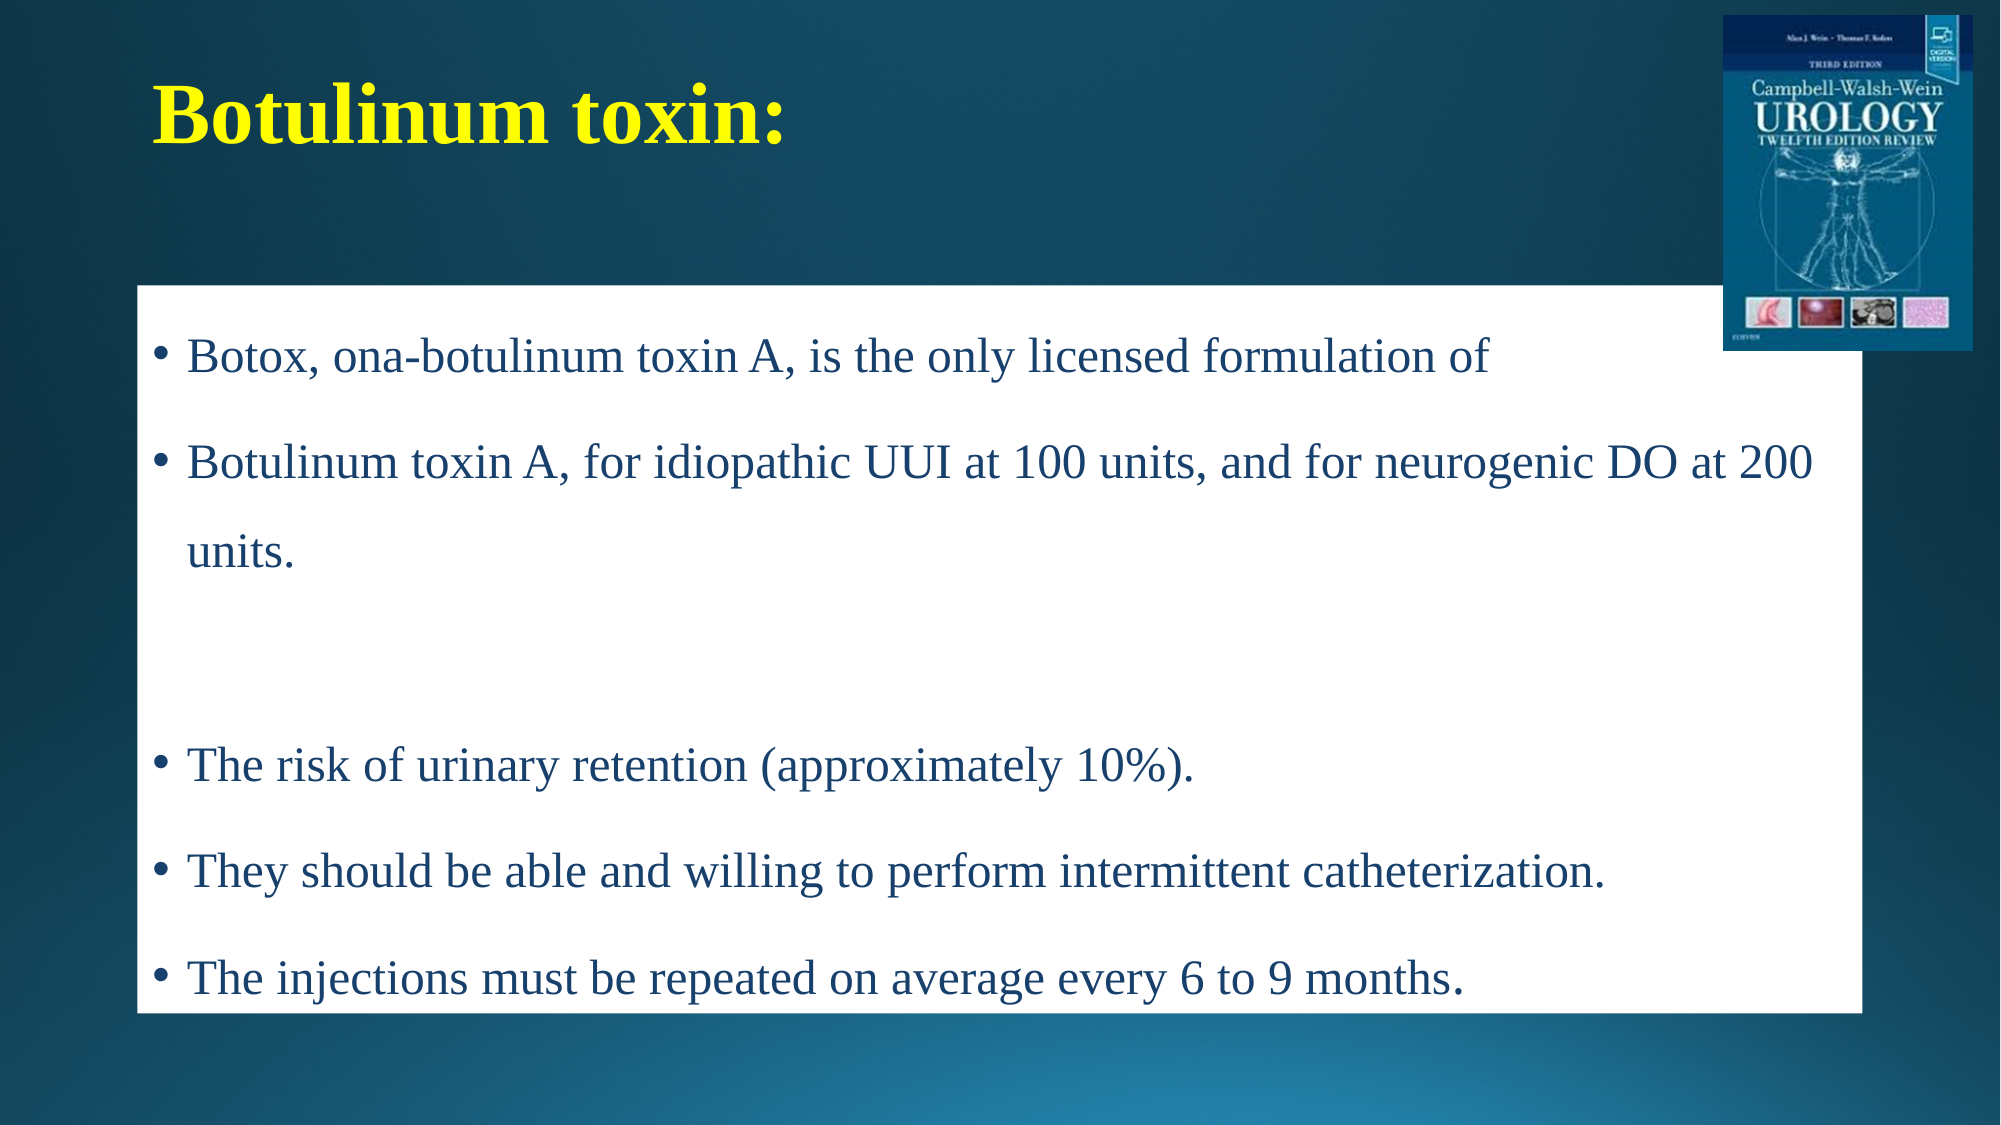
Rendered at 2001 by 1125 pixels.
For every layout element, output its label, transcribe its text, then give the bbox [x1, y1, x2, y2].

list Botox, ona-botulinum toxin A, is the only licensed formulation of Botulinum toxin A, for idiopathic UUI at 100 units, and for neurogenic DO at 200 units. The risk of urinary retention (approximately 10%). They should be able and willing to perform intermittent catheterization. The injections must be repeated on average every 6 to 9 months. [137, 285, 1863, 1014]
title Botulinum toxin: [137, 59, 1723, 278]
picture [0, 0, 2001, 1125]
